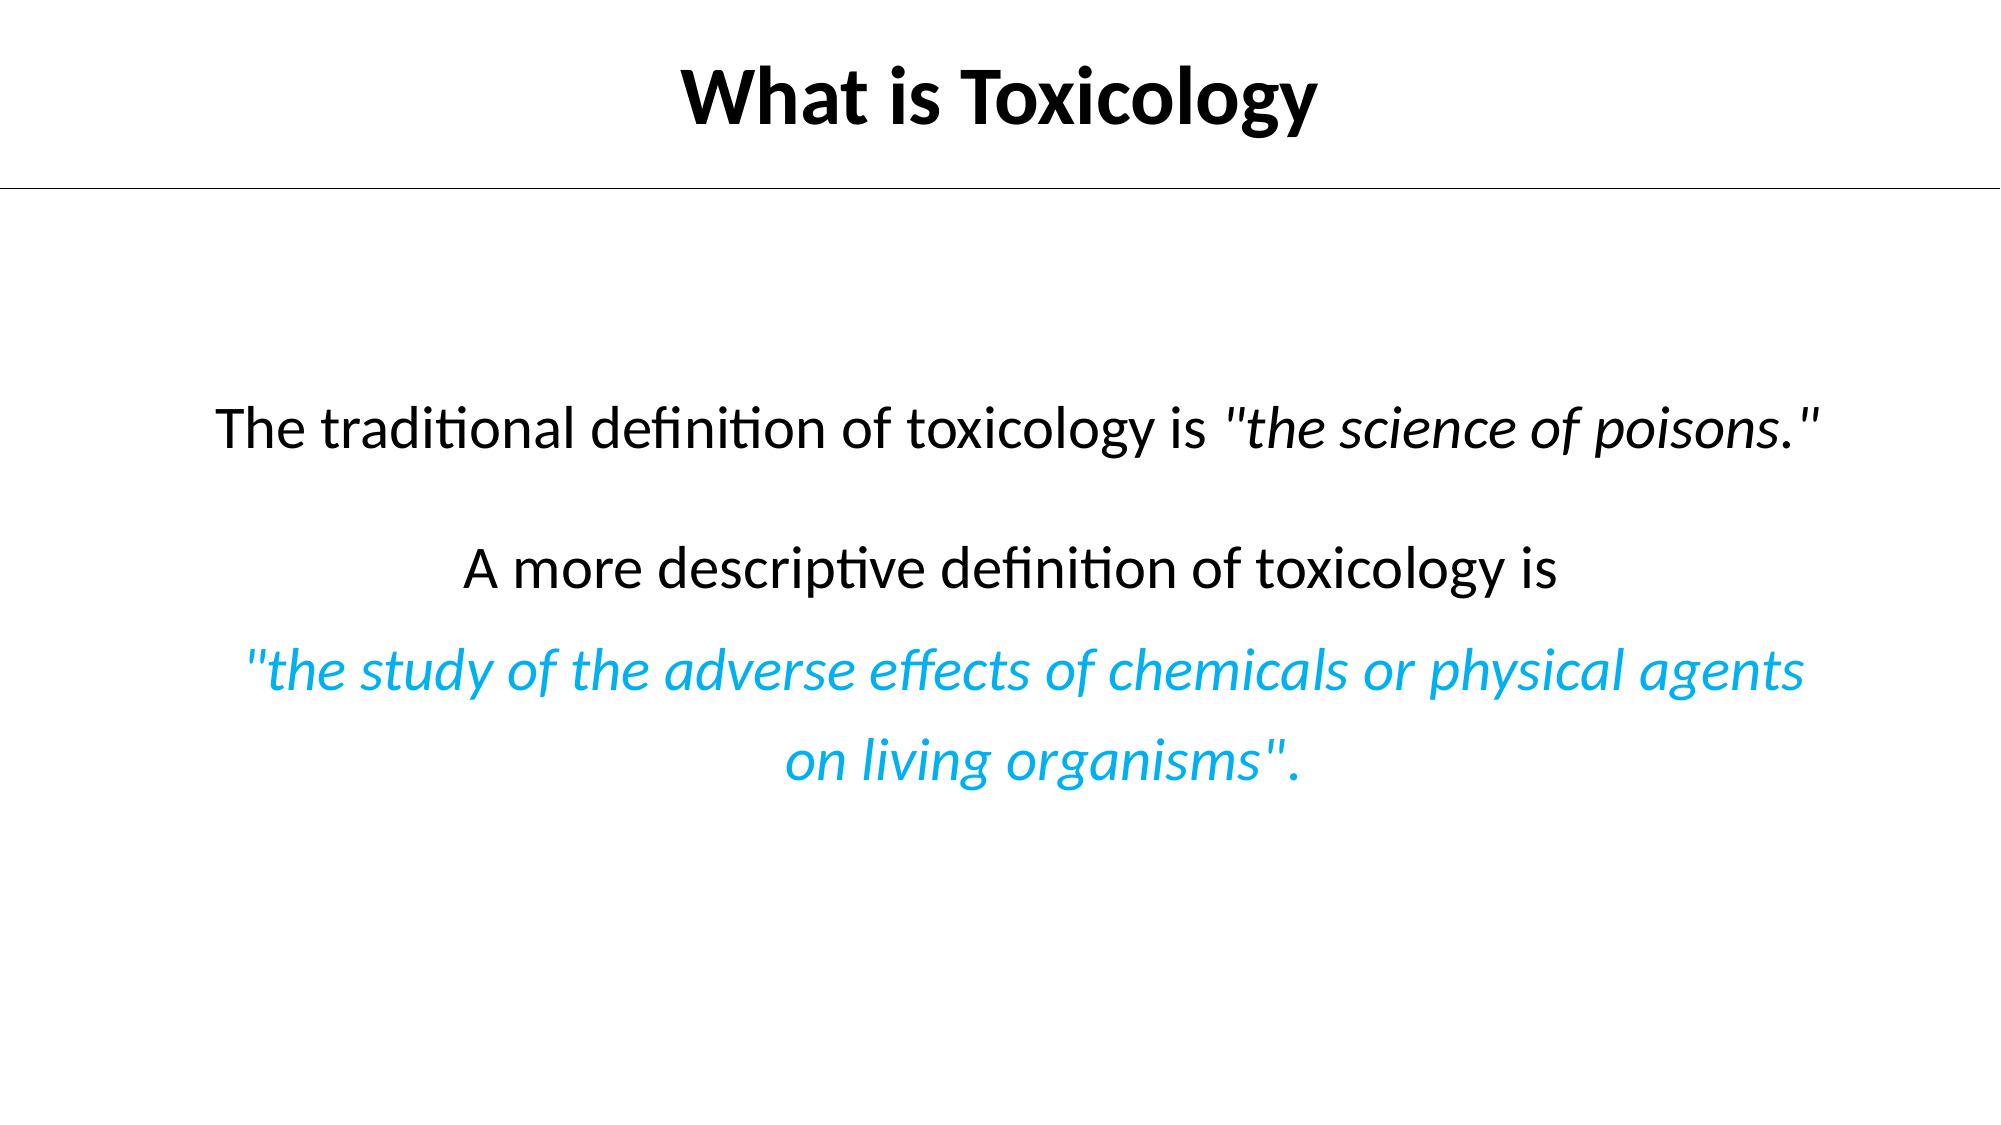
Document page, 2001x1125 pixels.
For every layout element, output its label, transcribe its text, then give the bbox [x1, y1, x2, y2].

list The traditional definition of toxicology is "the science of poisons." A more descriptive definition of toxicology is "the study of the adverse effects of chemicals or physical agents on living organisms". [200, 362, 1850, 864]
text_box What is Toxicology [665, 33, 1335, 149]
